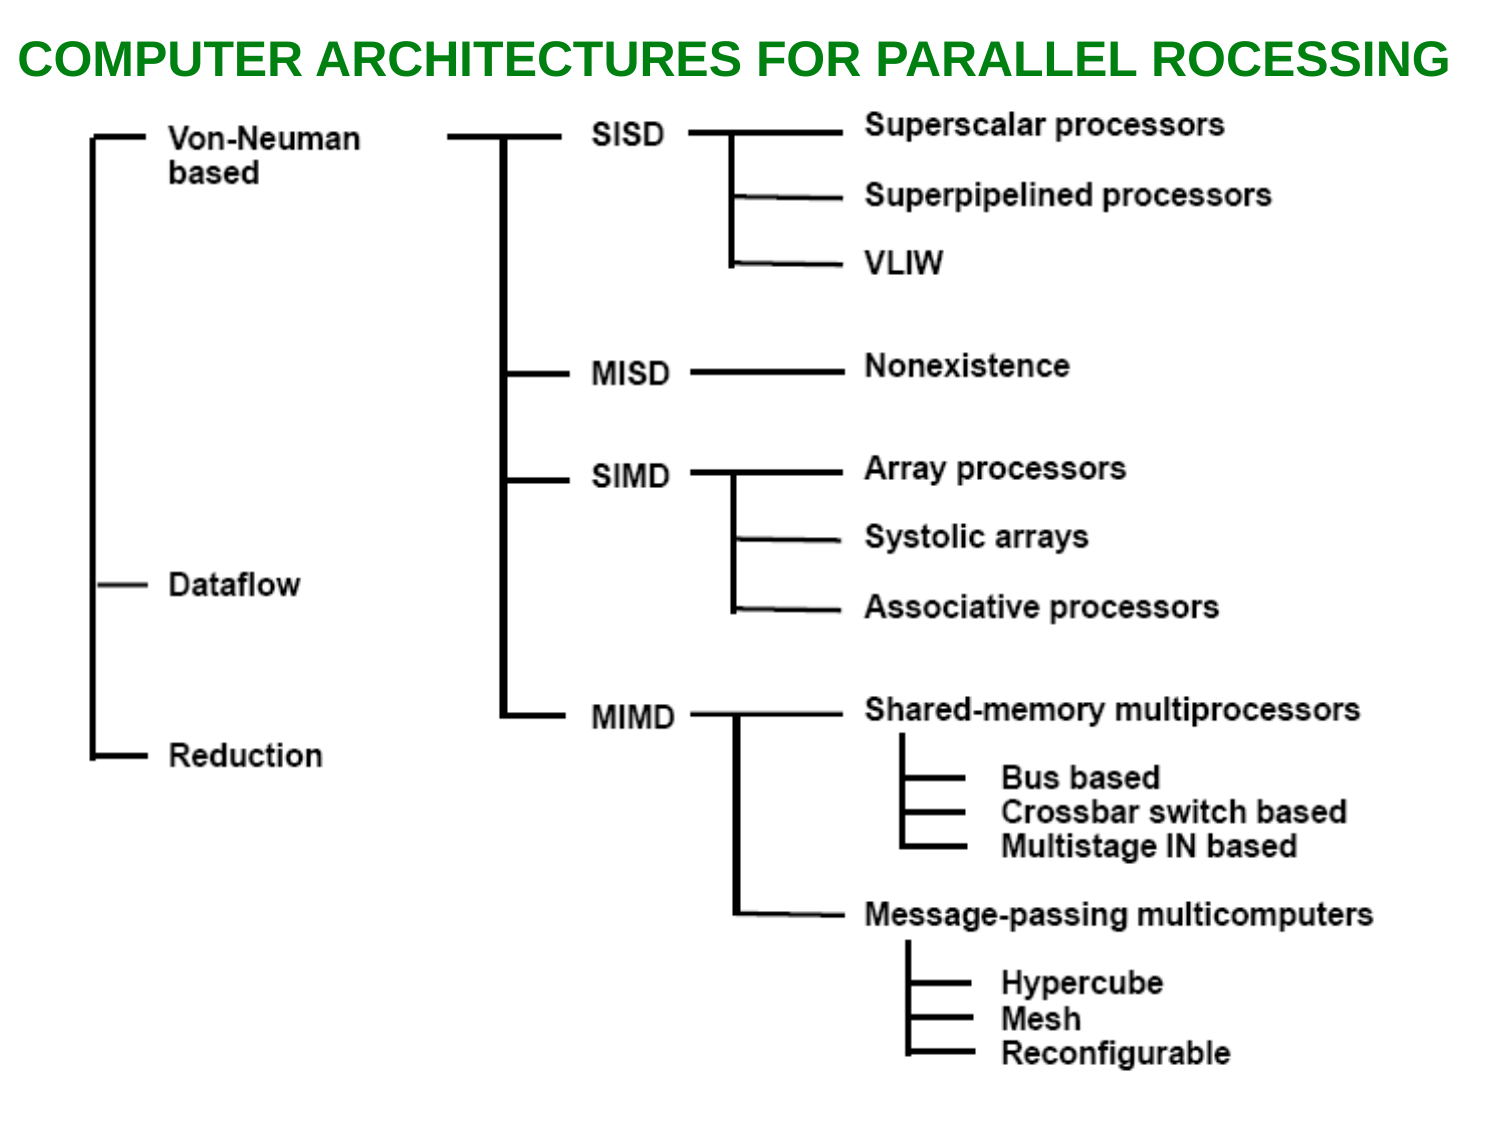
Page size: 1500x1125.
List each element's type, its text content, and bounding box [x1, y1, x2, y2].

picture [56, 94, 1426, 1085]
text_box COMPUTER ARCHITECTURES FOR PARALLEL ROCESSING [0, 19, 1483, 94]
